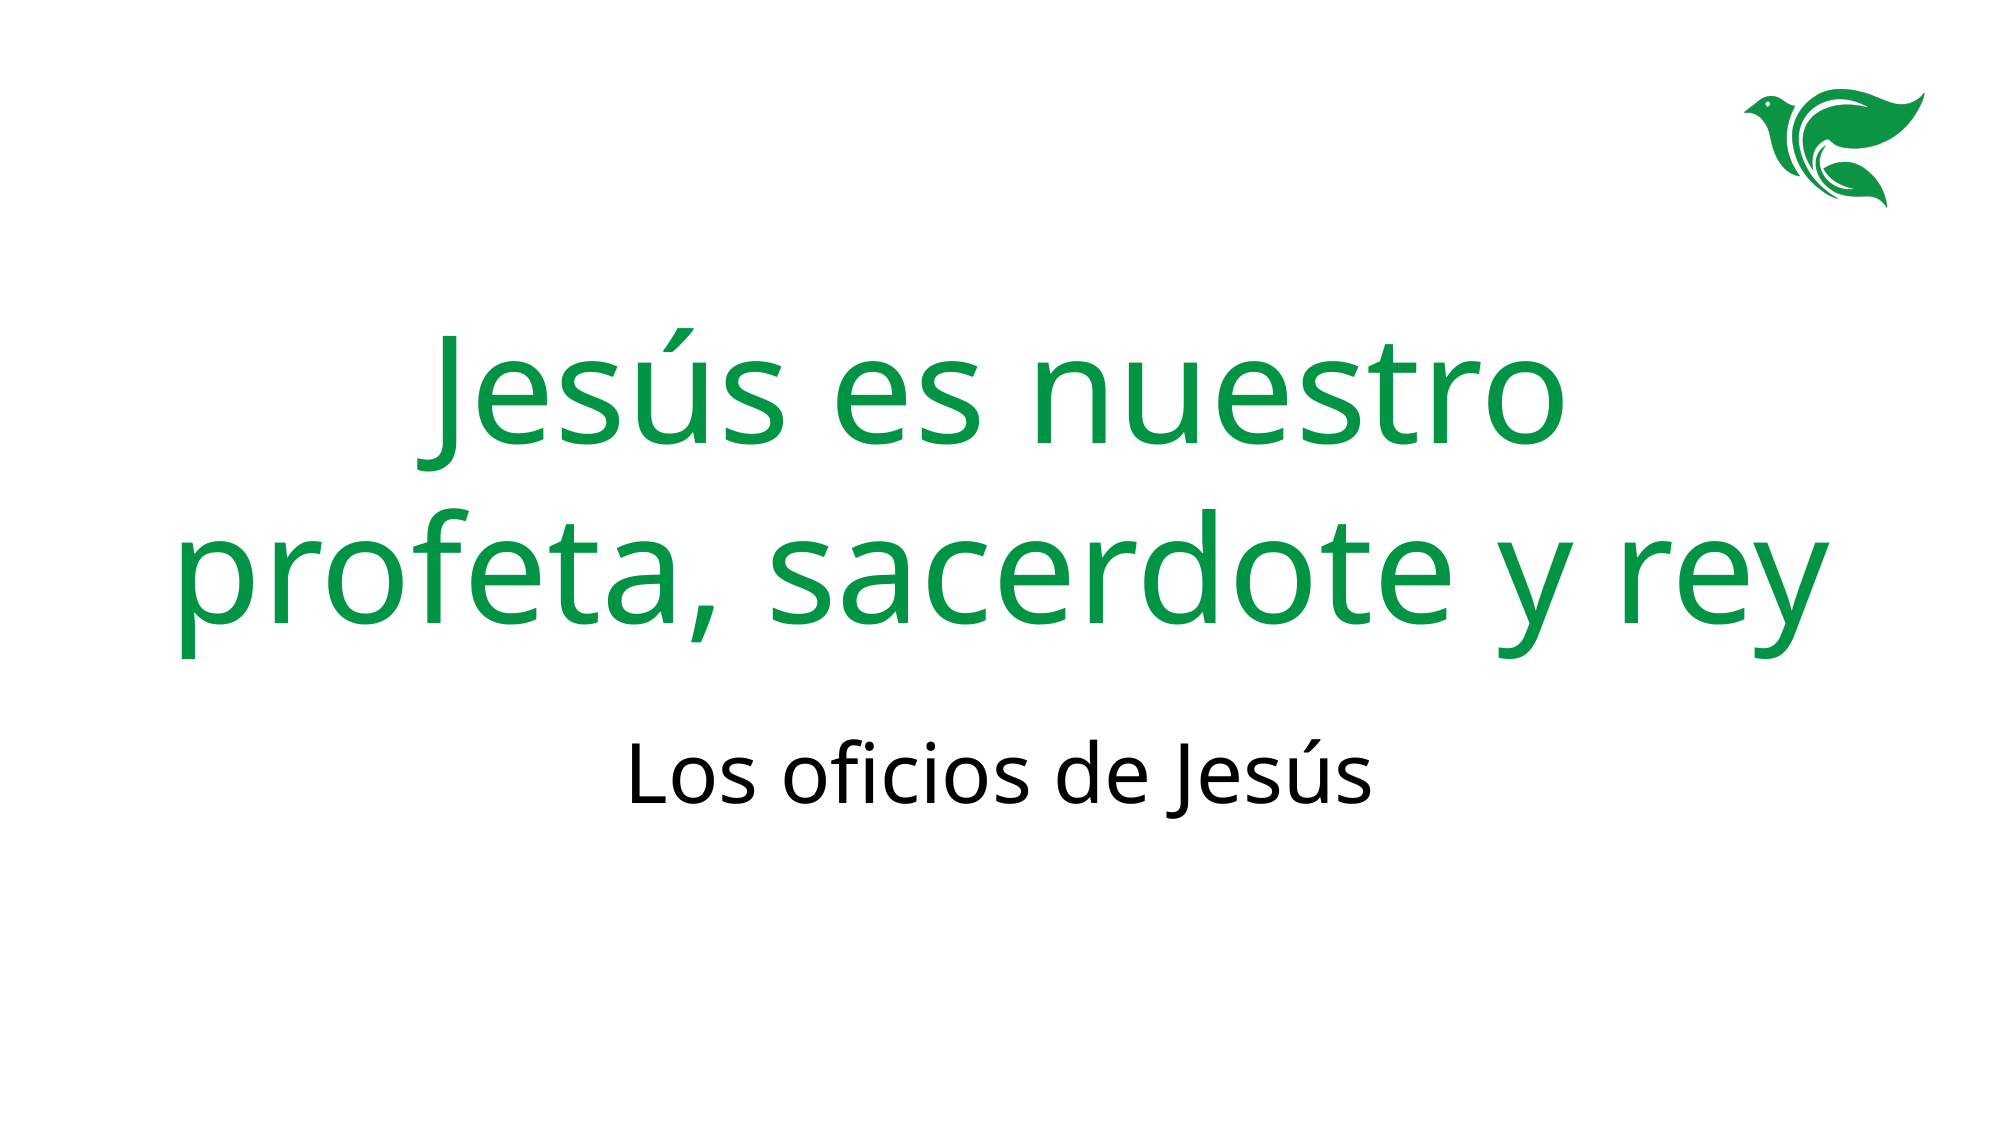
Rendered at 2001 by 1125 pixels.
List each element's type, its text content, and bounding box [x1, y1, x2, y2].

text_box Los oficios de Jesús [204, 712, 1796, 828]
picture [1722, 47, 1953, 240]
text_box Jesús es nuestro profeta, sacerdote y rey [122, 286, 1878, 662]
